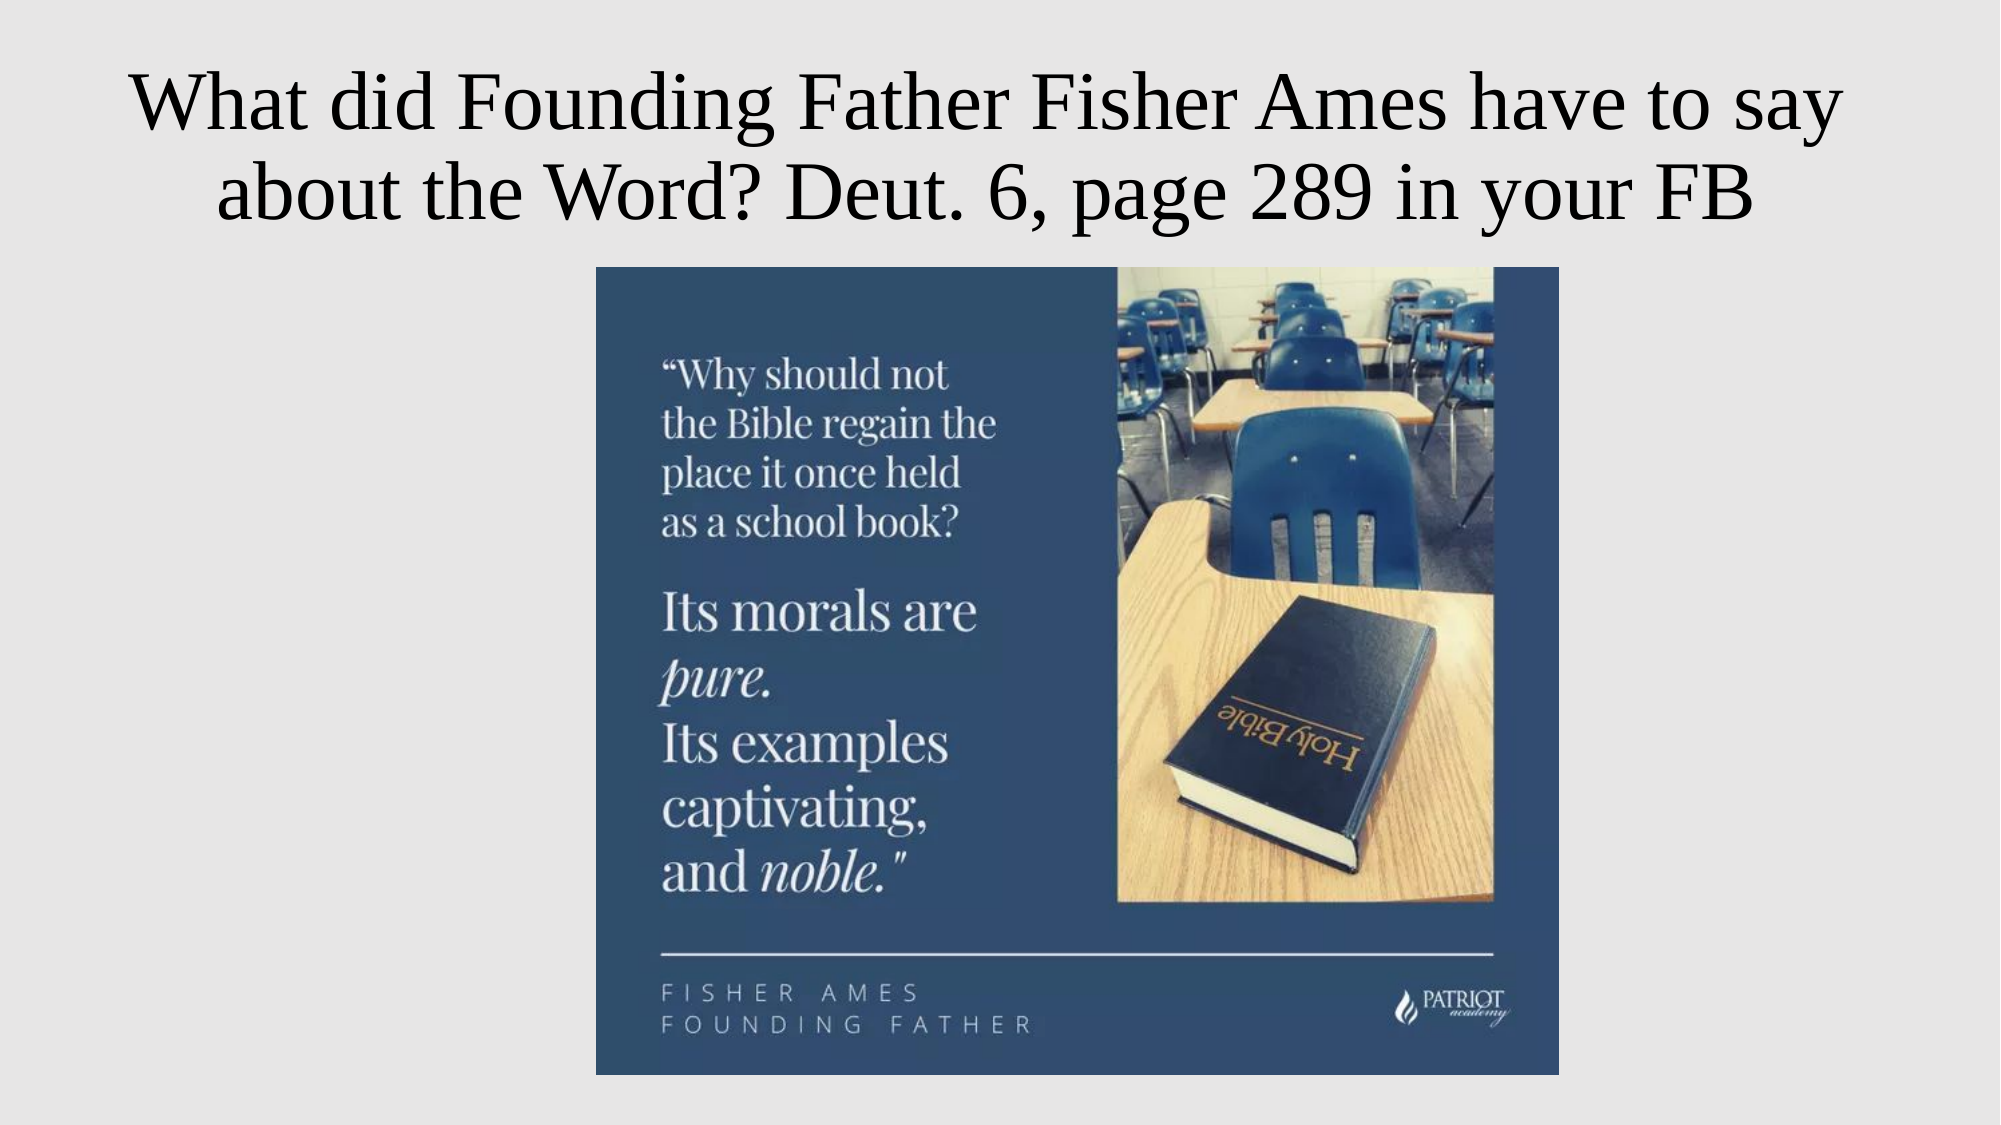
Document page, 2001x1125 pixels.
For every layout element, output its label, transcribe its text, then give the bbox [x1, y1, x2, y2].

picture [596, 267, 1559, 1075]
list What did Founding Father Fisher Ames have to say about the Word? Deut. 6, page 289 in your FB [62, 50, 1912, 212]
